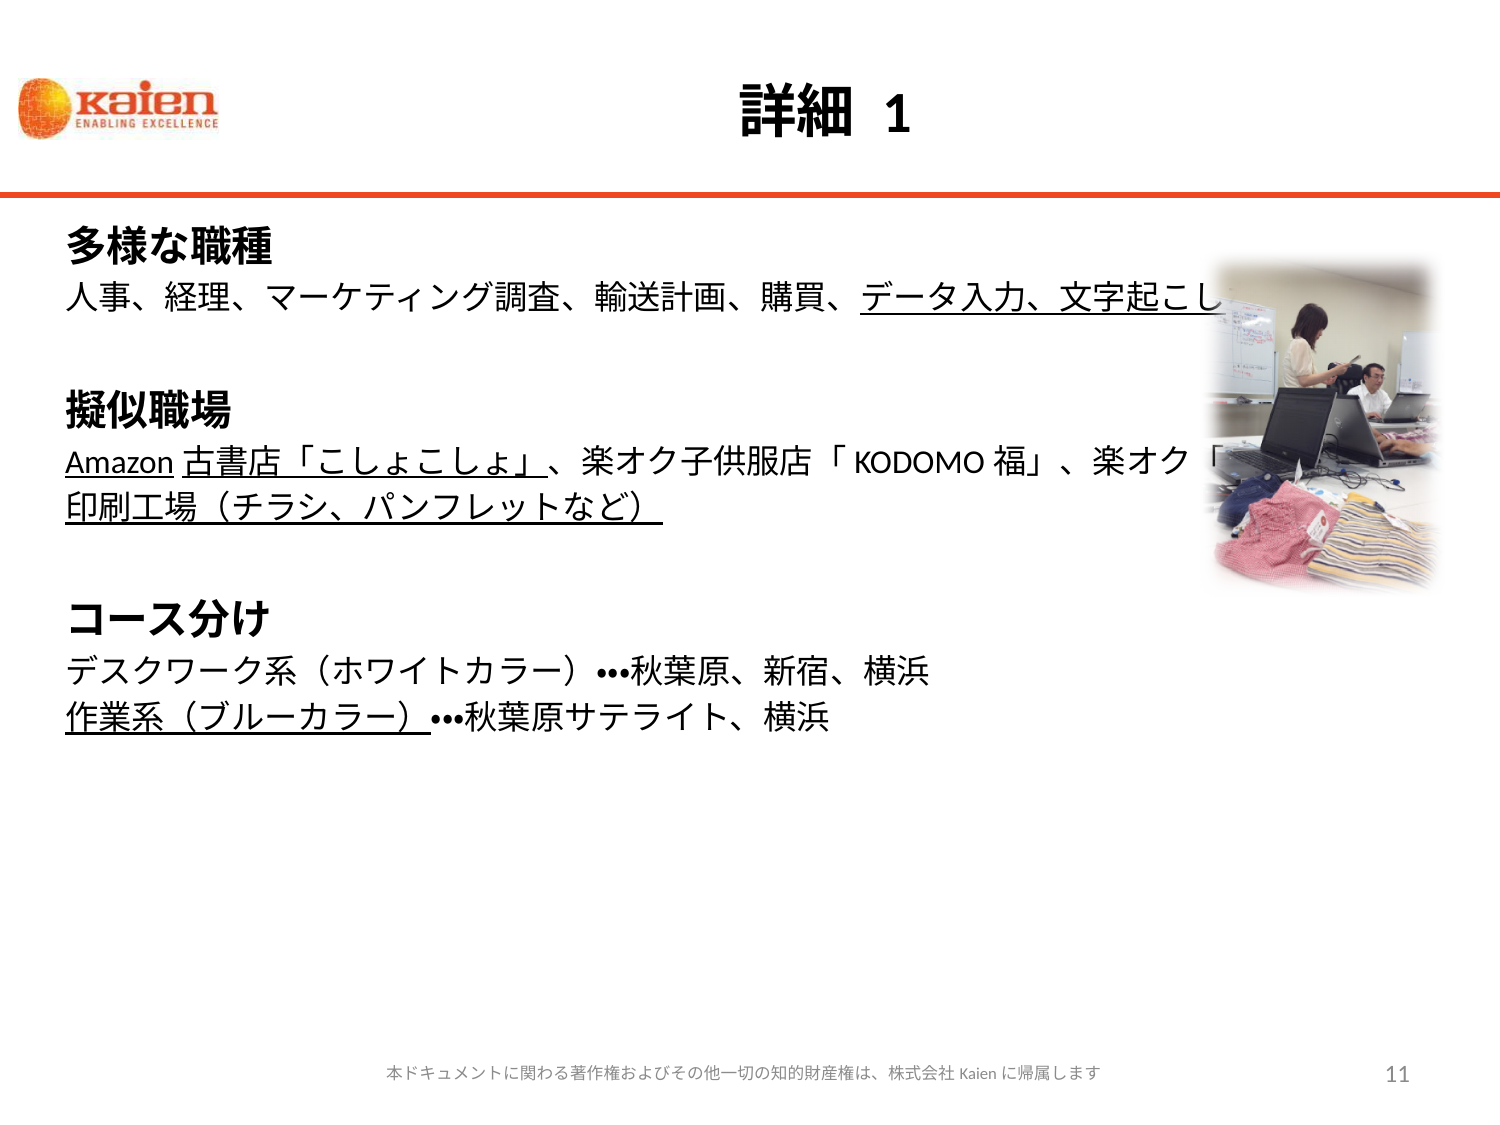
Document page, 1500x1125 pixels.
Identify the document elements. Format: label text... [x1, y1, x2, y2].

title 詳細 1 [224, 27, 1426, 191]
list 多様な職種 人事、経理、マーケティング調査、輸送計画、購買、データ入力、文字起こしなど 擬似職場 Amazon古書店「こしょこしょ」、楽オク子供服店「KODOMO福」、楽オク「Toy-en」 印刷工場（チラシ、パンフレットなど） コース分け デスクワーク系（ホワイトカラー）・・・秋葉原、新宿、横浜 作業系（ブルーカラー）・・・秋葉原サテライト、横浜 [49, 212, 1426, 1038]
picture [1199, 249, 1446, 599]
footer 本ドキュメントに関わる著作権およびその他一切の知的財産権は、株式会社Kaienに帰属します [249, 1042, 1237, 1103]
picture [18, 78, 219, 140]
slide_number 11 [1237, 1042, 1425, 1103]
